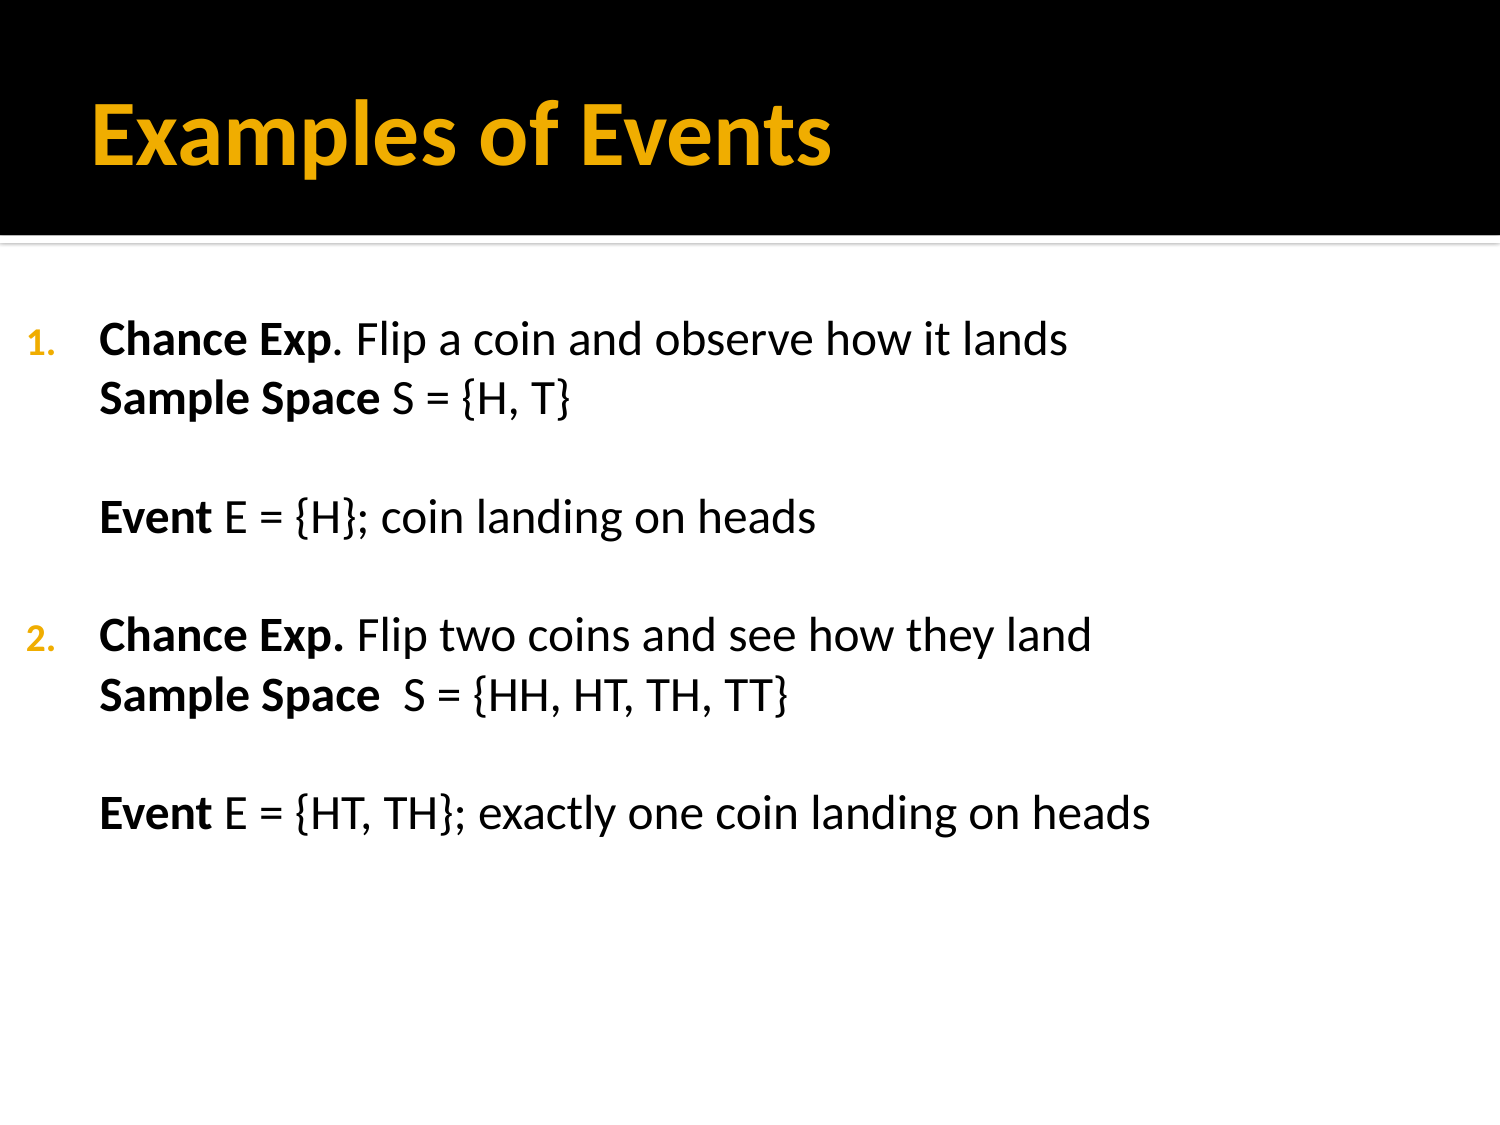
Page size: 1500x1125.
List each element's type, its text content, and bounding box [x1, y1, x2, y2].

title Examples of Events [75, 25, 1425, 231]
list Chance Exp. Flip a coin and observe how it lands Sample Space S = {H, T} Event E = {H}; coin landing on heads Chance Exp. Flip two coins and see how they land Sample Space S = {HH, HT, TH, TT} Event E = {HT, TH}; exactly one coin landing on heads [0, 291, 1500, 850]
